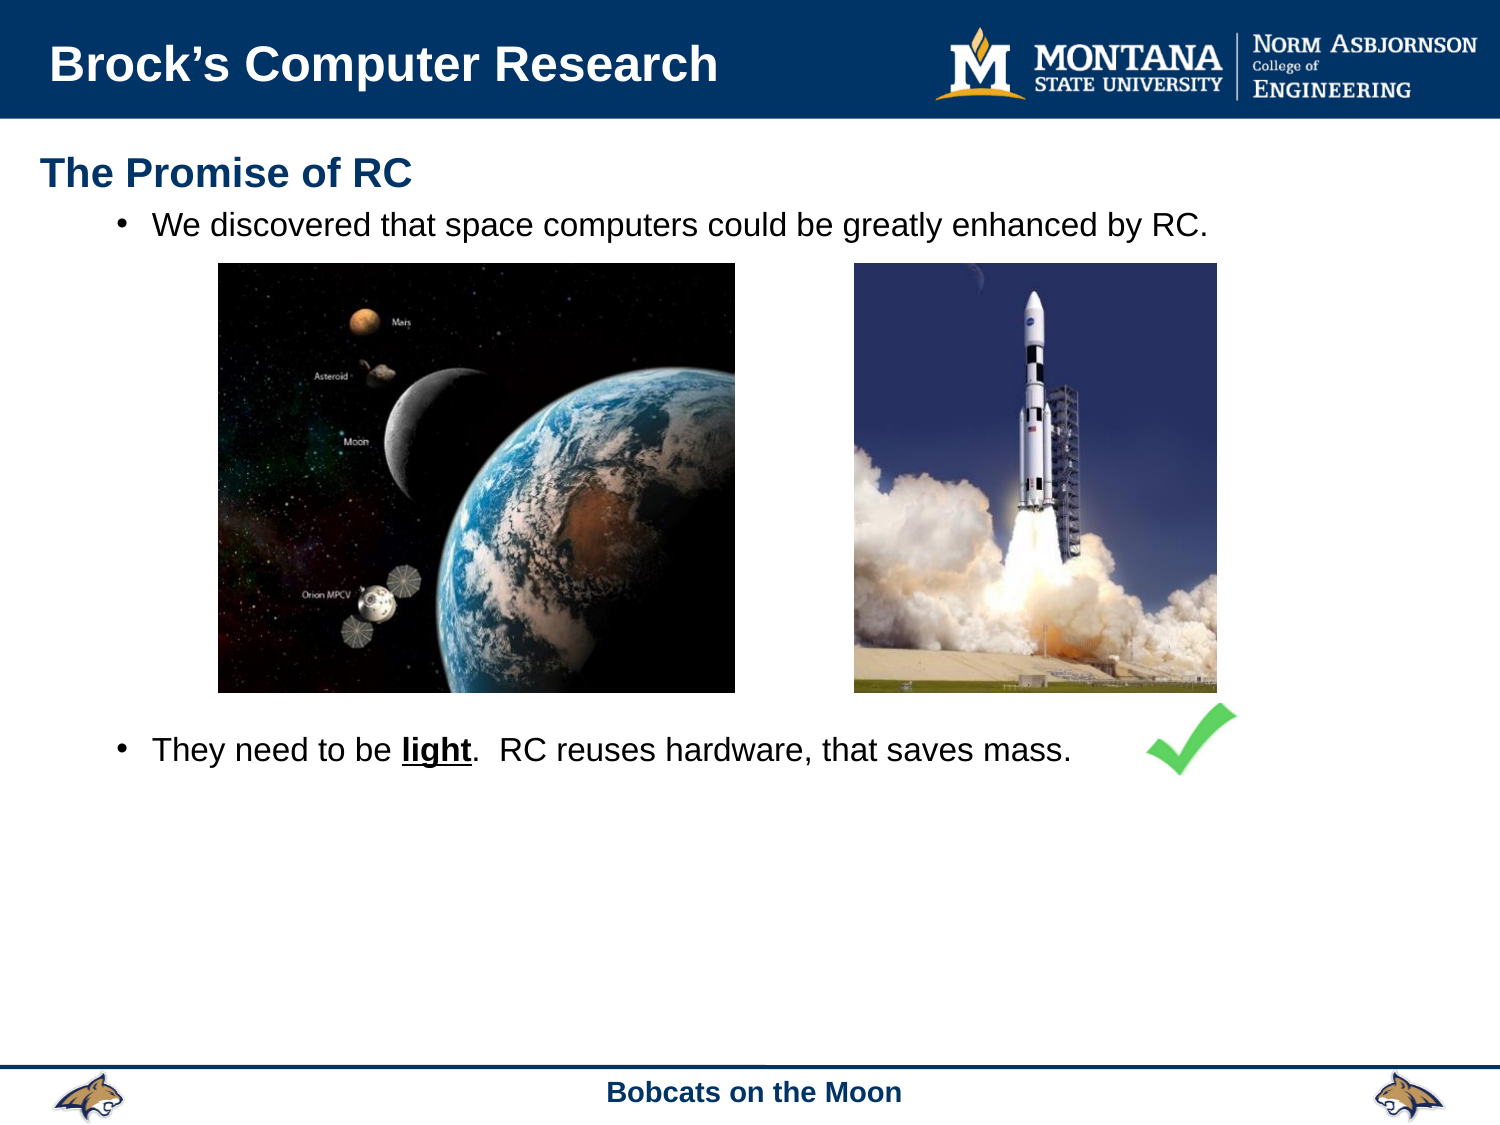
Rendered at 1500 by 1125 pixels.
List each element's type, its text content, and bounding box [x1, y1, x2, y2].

picture [46, 1067, 125, 1125]
picture [218, 263, 735, 693]
picture [1146, 702, 1239, 778]
list The Promise of RC We discovered that space computers could be greatly enhanced by RC. They need to be light. RC reuses hardware, that saves mass. [24, 138, 1479, 1053]
picture [913, 7, 1500, 121]
picture [1373, 1066, 1452, 1125]
picture [854, 263, 1217, 693]
title Brock’s Computer Research [33, 29, 936, 94]
